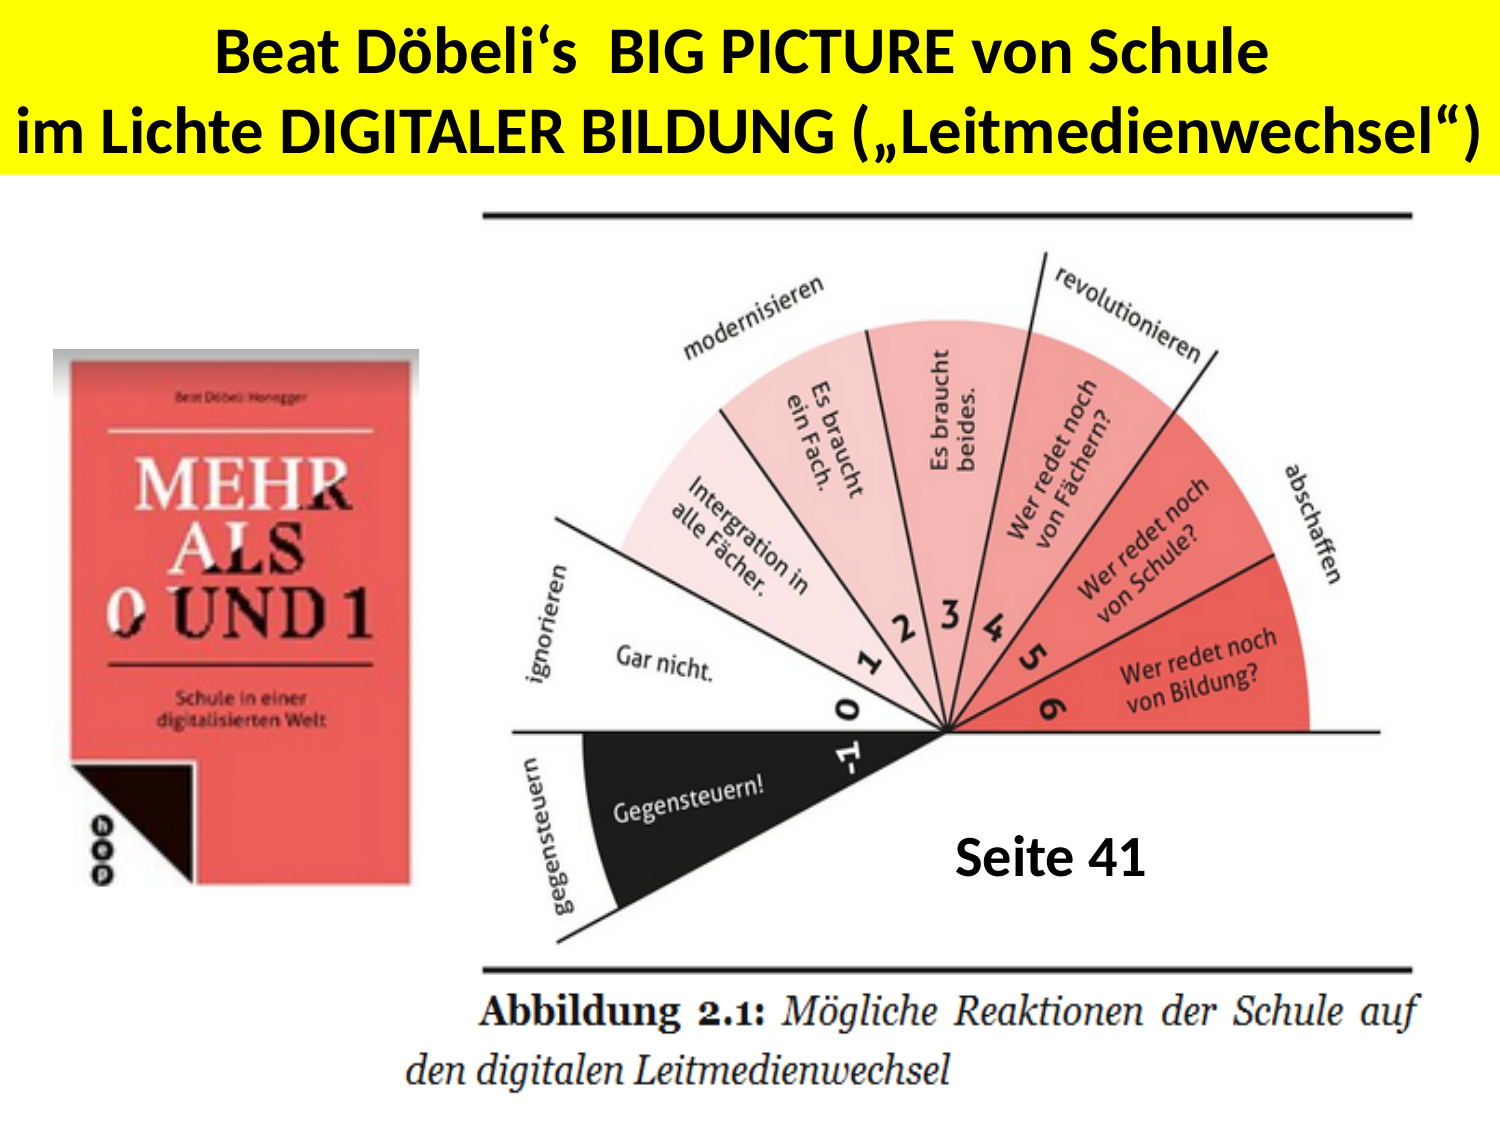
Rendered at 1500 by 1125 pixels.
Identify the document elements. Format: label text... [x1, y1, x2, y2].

text_box Beat Döbeli‘s BIG PICTURE von Schule im Lichte DIGITALER BILDUNG („Leitmedienwechsel“) [0, 0, 1500, 175]
picture [52, 172, 1500, 1125]
